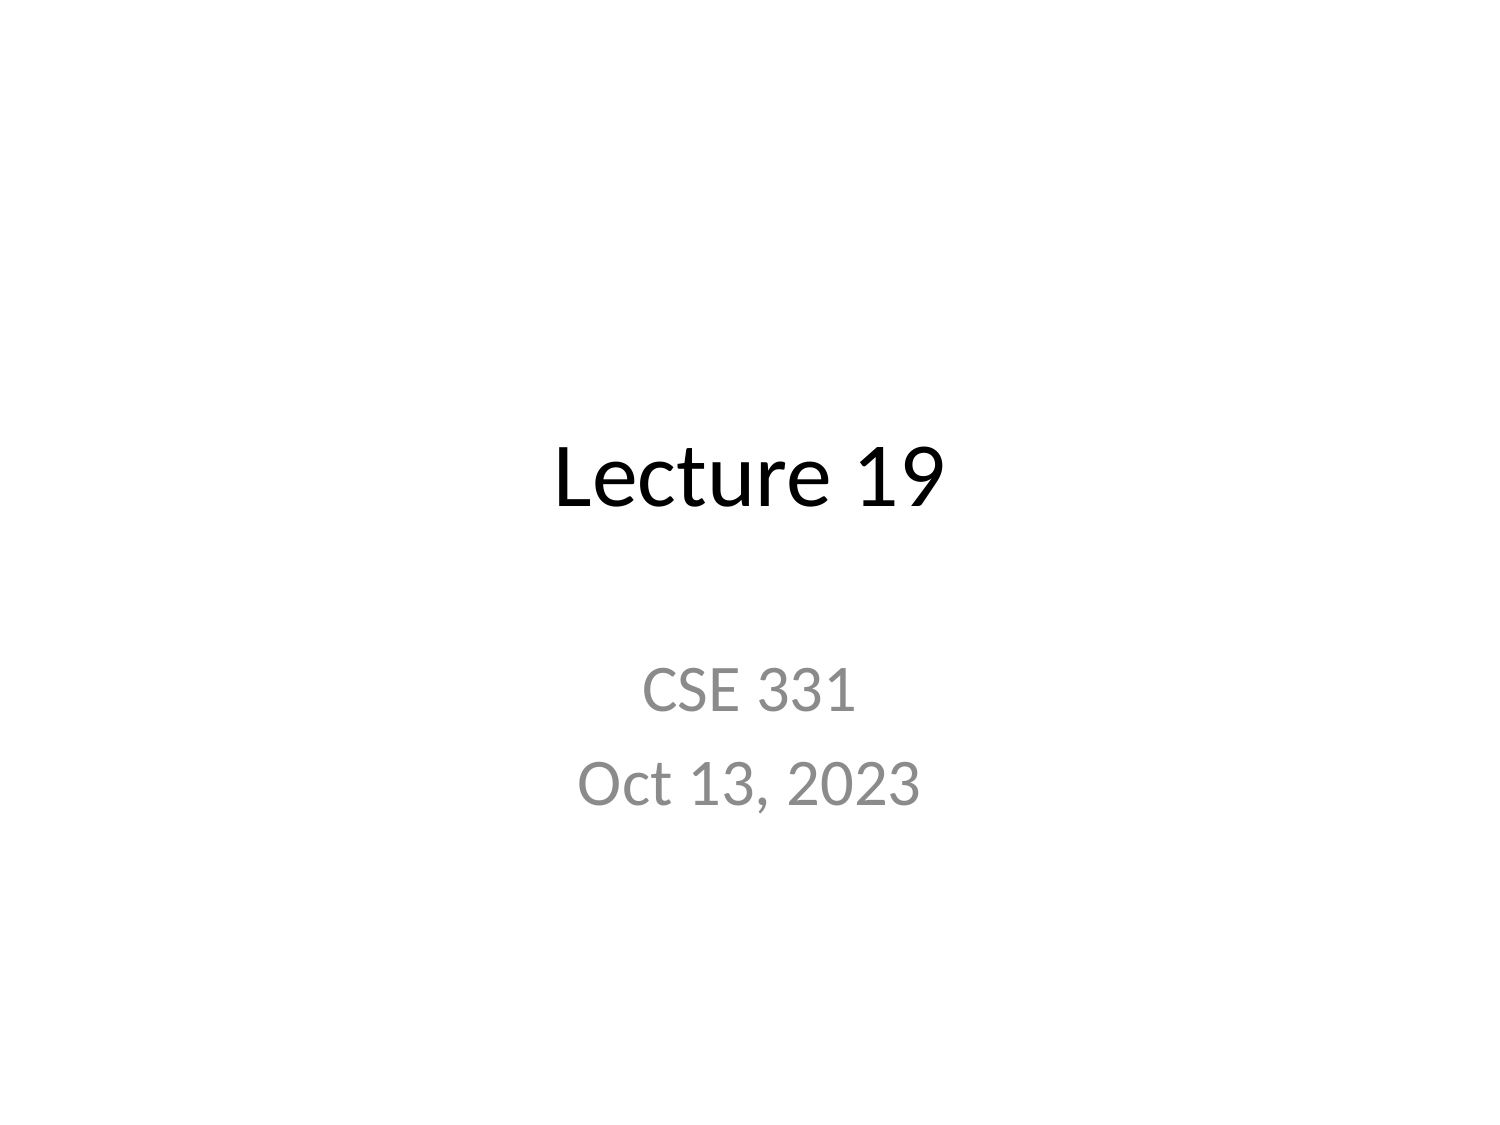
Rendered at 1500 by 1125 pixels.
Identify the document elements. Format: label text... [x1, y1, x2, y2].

subtitle CSE 331 Oct 13, 2023 [225, 637, 1275, 925]
title Lecture 19 [112, 349, 1388, 591]
